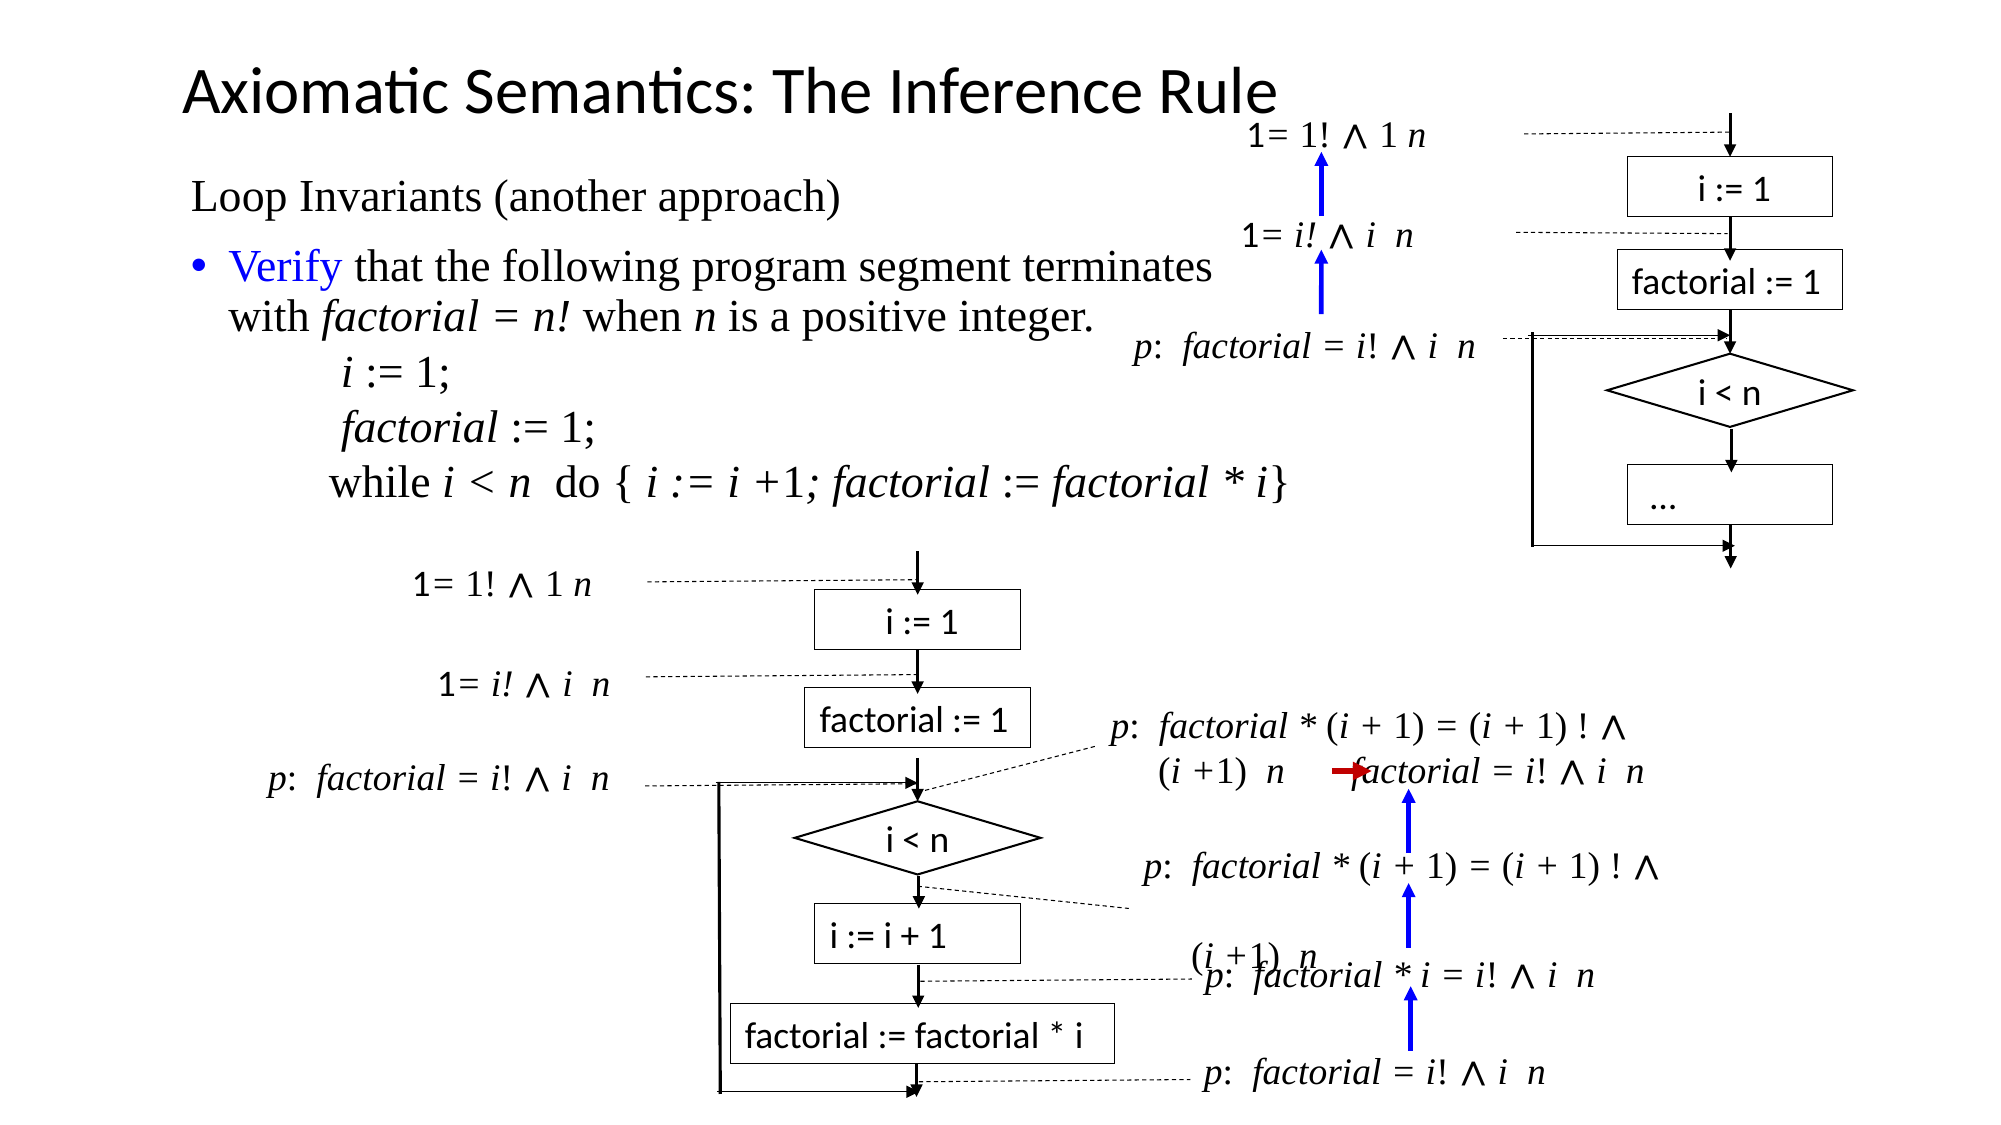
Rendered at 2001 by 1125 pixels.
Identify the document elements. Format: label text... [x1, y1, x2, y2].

text_box i < n [1603, 352, 1857, 428]
text_box i < n [791, 800, 1045, 876]
text_box … [1627, 464, 1833, 525]
text_box Axiomatic Semantics: The Inference Rule [167, 49, 1322, 144]
text_box factorial := 1 [804, 687, 1031, 748]
text_box i := 1 [814, 589, 1021, 650]
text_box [924, 746, 1096, 791]
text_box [920, 978, 1192, 982]
text_box i := 1 [1627, 156, 1833, 217]
text_box i := i + 1 [814, 903, 1021, 964]
text_box factorial := factorial * i [730, 1003, 1115, 1064]
text_box Loop Invariants (another approach) Verify that the following program segment terminates with factorial = n! when n is a positive integer. i := 1; factorial := 1; while i < n do { i := i +1; factorial := factorial * i} [176, 164, 1668, 1015]
text_box factorial := 1 [1617, 249, 1843, 310]
